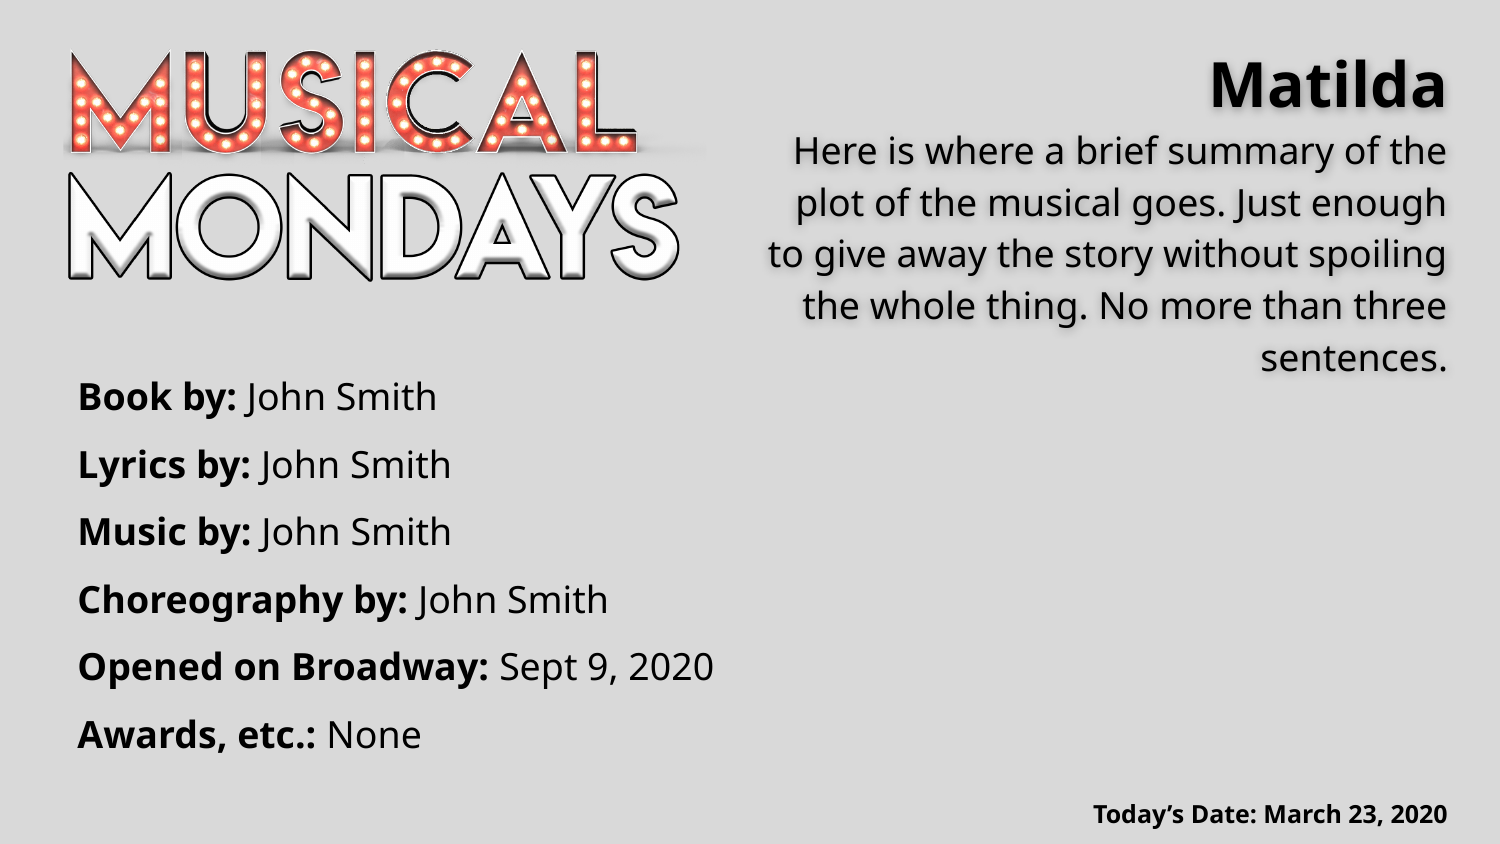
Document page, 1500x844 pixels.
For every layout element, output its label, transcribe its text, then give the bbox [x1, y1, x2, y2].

text_box Book by: John Smith Lyrics by: John Smith Music by: John Smith Choreography by: John Smith Opened on Broadway: Sept 9, 2020 Awards, etc.: None [62, 389, 736, 769]
text_box Matilda Here is where a brief summary of the plot of the musical goes. Just enough to give away the story without spoiling the whole thing. No more than three sentences. [755, 19, 1464, 331]
text_box Today’s Date: March 23, 2020 [790, 768, 1464, 824]
picture [0, 0, 750, 381]
